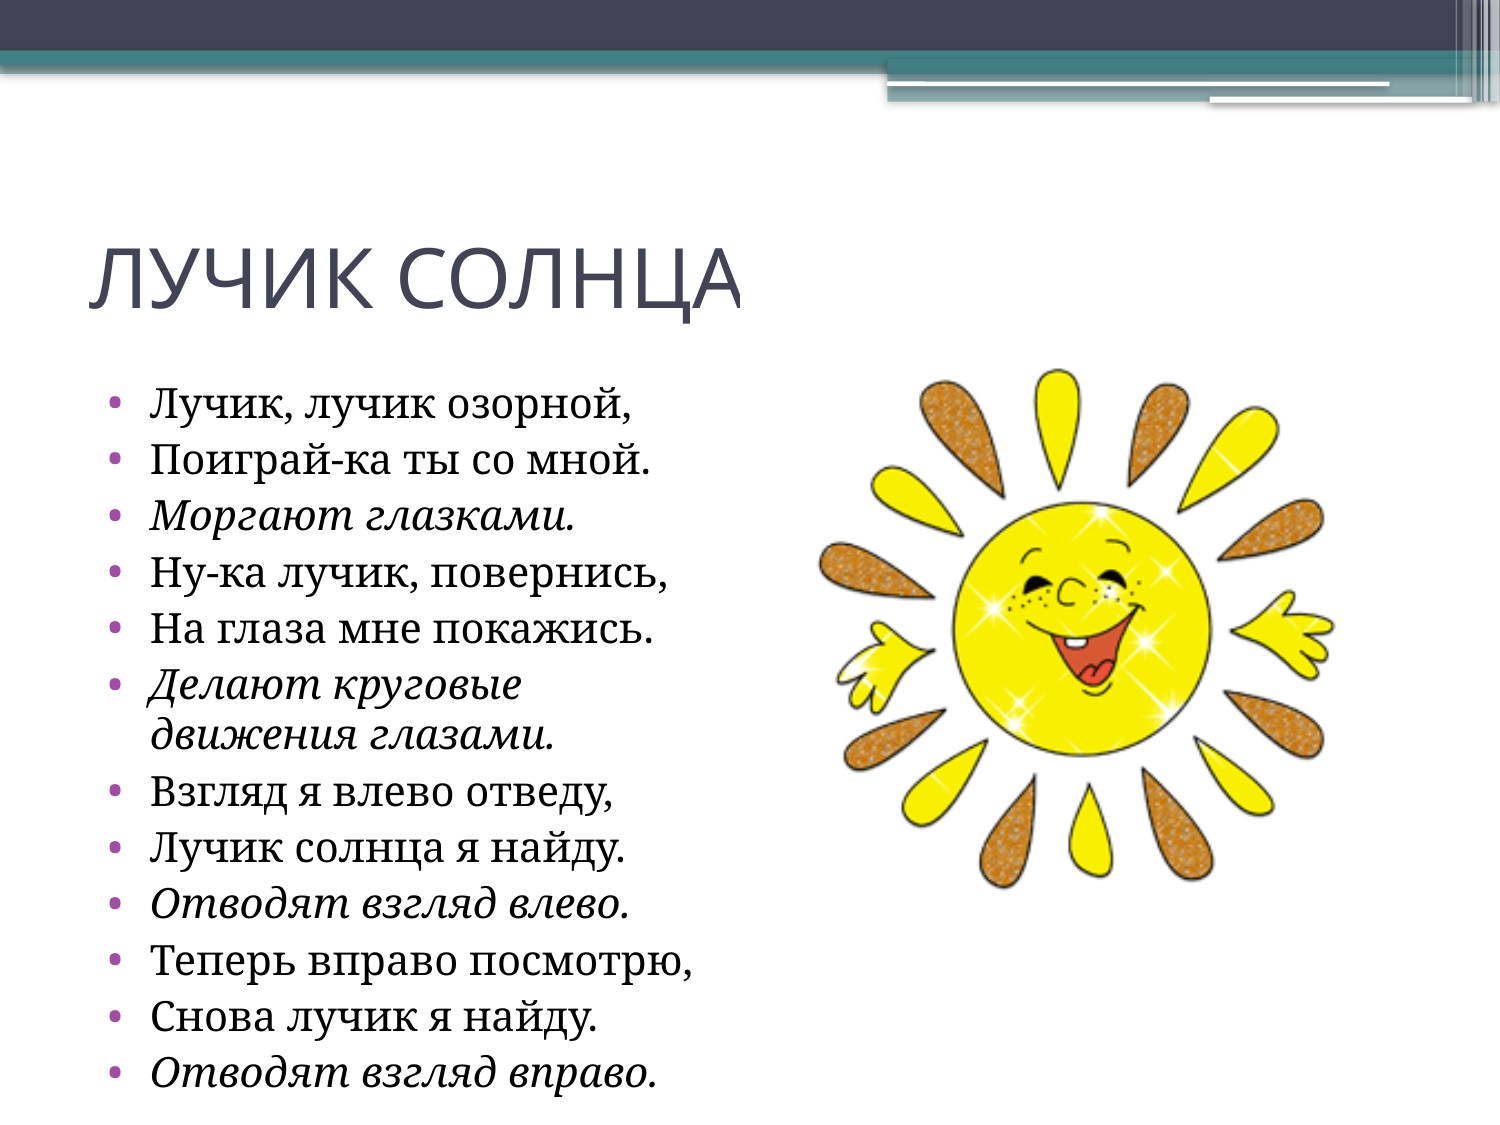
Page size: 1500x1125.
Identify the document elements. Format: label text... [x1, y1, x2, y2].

title ЛУЧИК СОЛНЦА [75, 187, 1425, 363]
list Лучик, лучик озорной, Поиграй-ка ты со мной. Моргают глазками. Ну-ка лучик, повернись, На глаза мне покажись. Делают круговые движения глазами. Взгляд я влево отведу, Лучик солнца я найду. Отводят взгляд влево. Теперь вправо посмотрю, Снова лучик я найду. Отводят взгляд вправо. [75, 368, 738, 1112]
picture [739, 269, 1407, 927]
